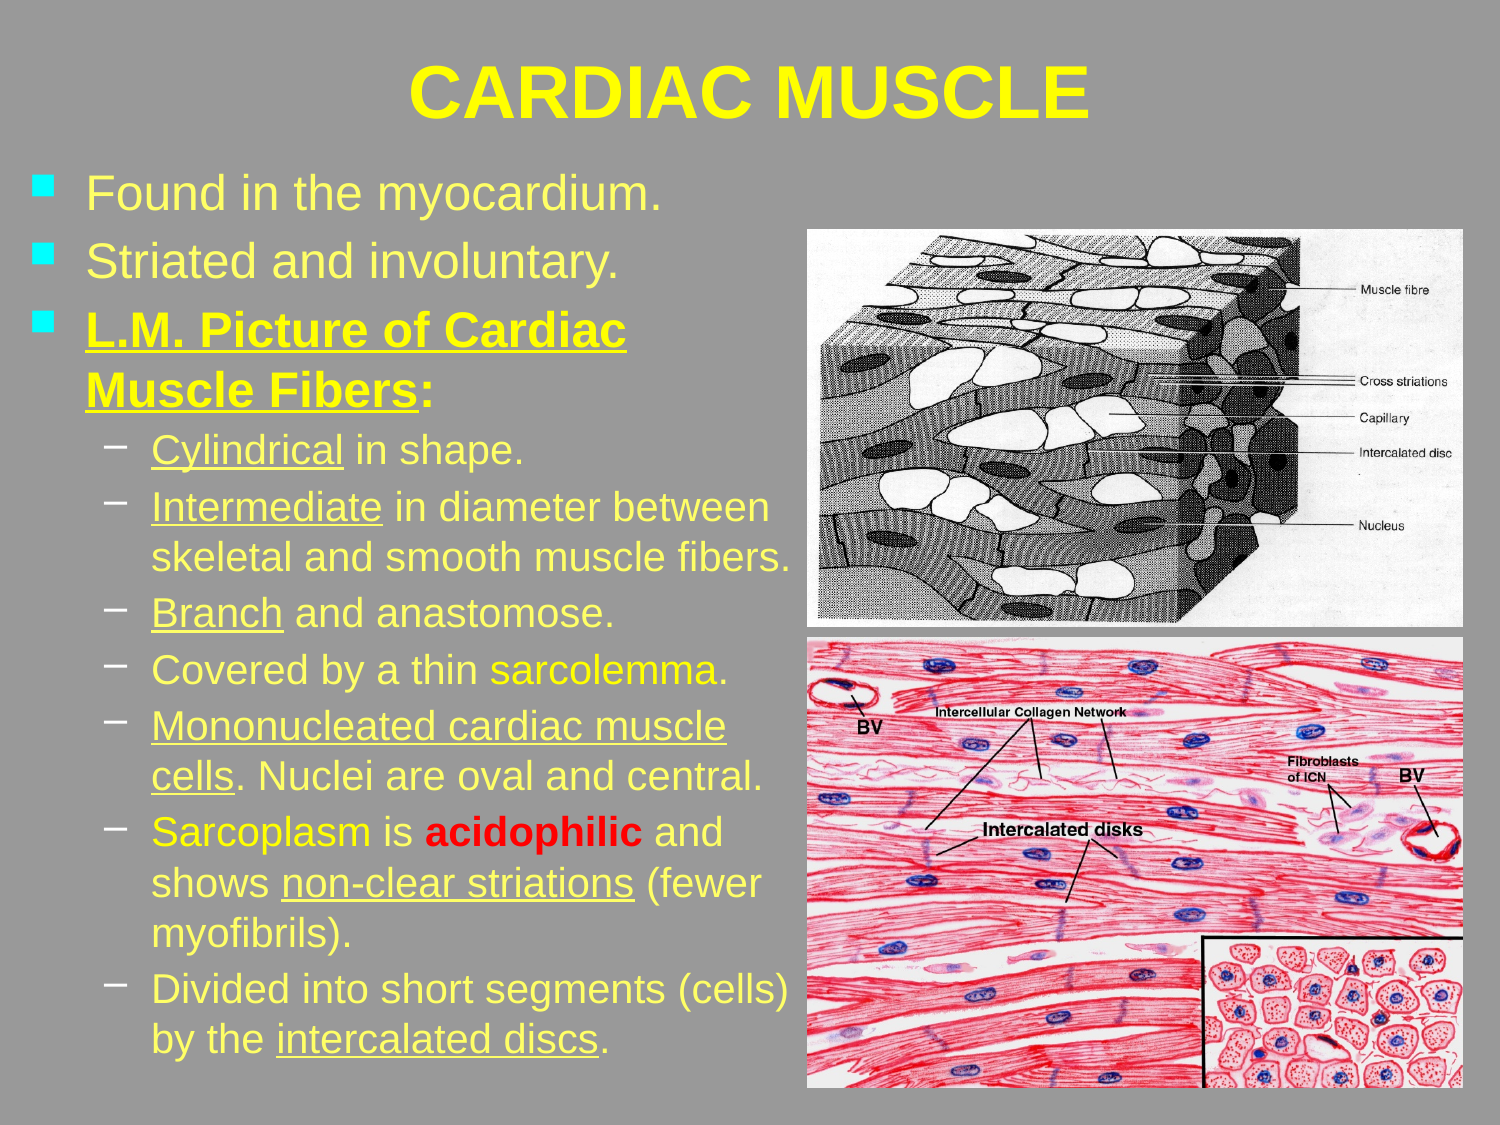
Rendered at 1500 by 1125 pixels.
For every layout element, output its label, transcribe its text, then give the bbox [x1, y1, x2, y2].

list Found in the myocardium. Striated and involuntary. L.M. Picture of Cardiac Muscle Fibers: Cylindrical in shape. Intermediate in diameter between skeletal and smooth muscle fibers. Branch and anastomose. Covered by a thin sarcolemma. Mononucleated cardiac muscle cells. Nuclei are oval and central. Sarcoplasm is acidophilic and shows non-clear striations (fewer myofibrils). Divided into short segments (cells) by the intercalated discs. [21, 152, 814, 1088]
picture [807, 229, 1463, 627]
title CARDIAC MUSCLE [111, 35, 1388, 163]
picture [807, 636, 1463, 1088]
